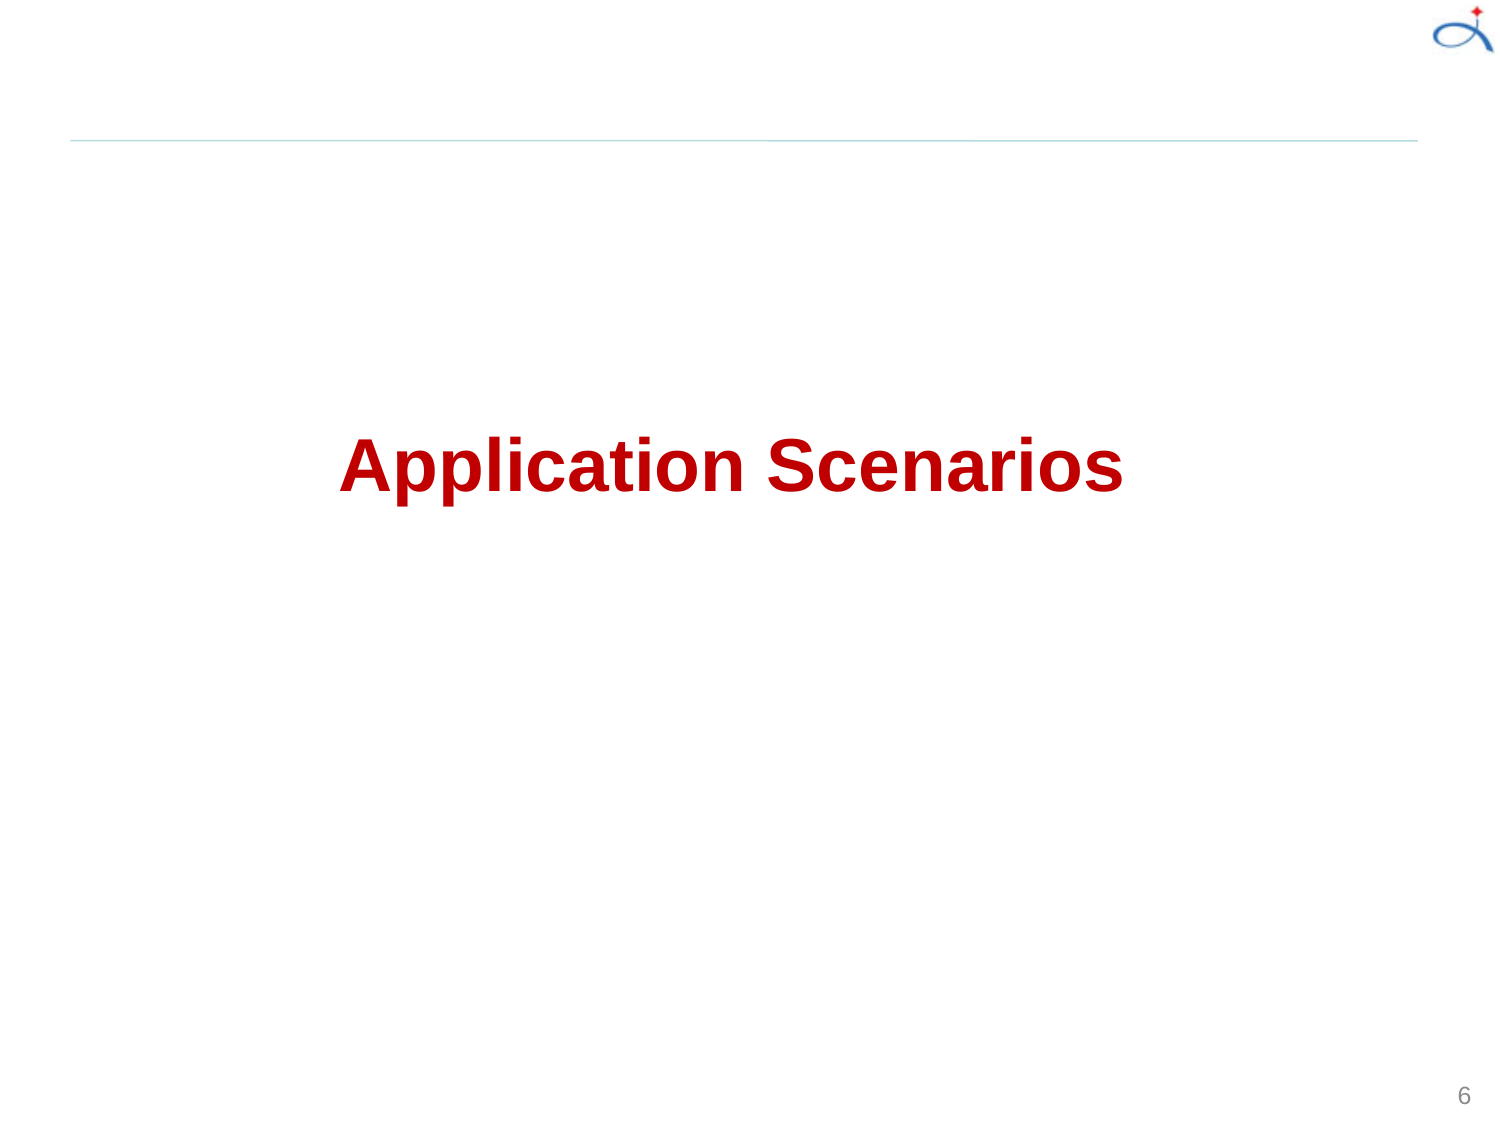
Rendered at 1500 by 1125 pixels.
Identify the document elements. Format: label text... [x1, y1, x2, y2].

picture [1432, 5, 1495, 55]
title Application Scenarios [46, 396, 1419, 528]
slide_number 6 [1136, 1065, 1487, 1125]
